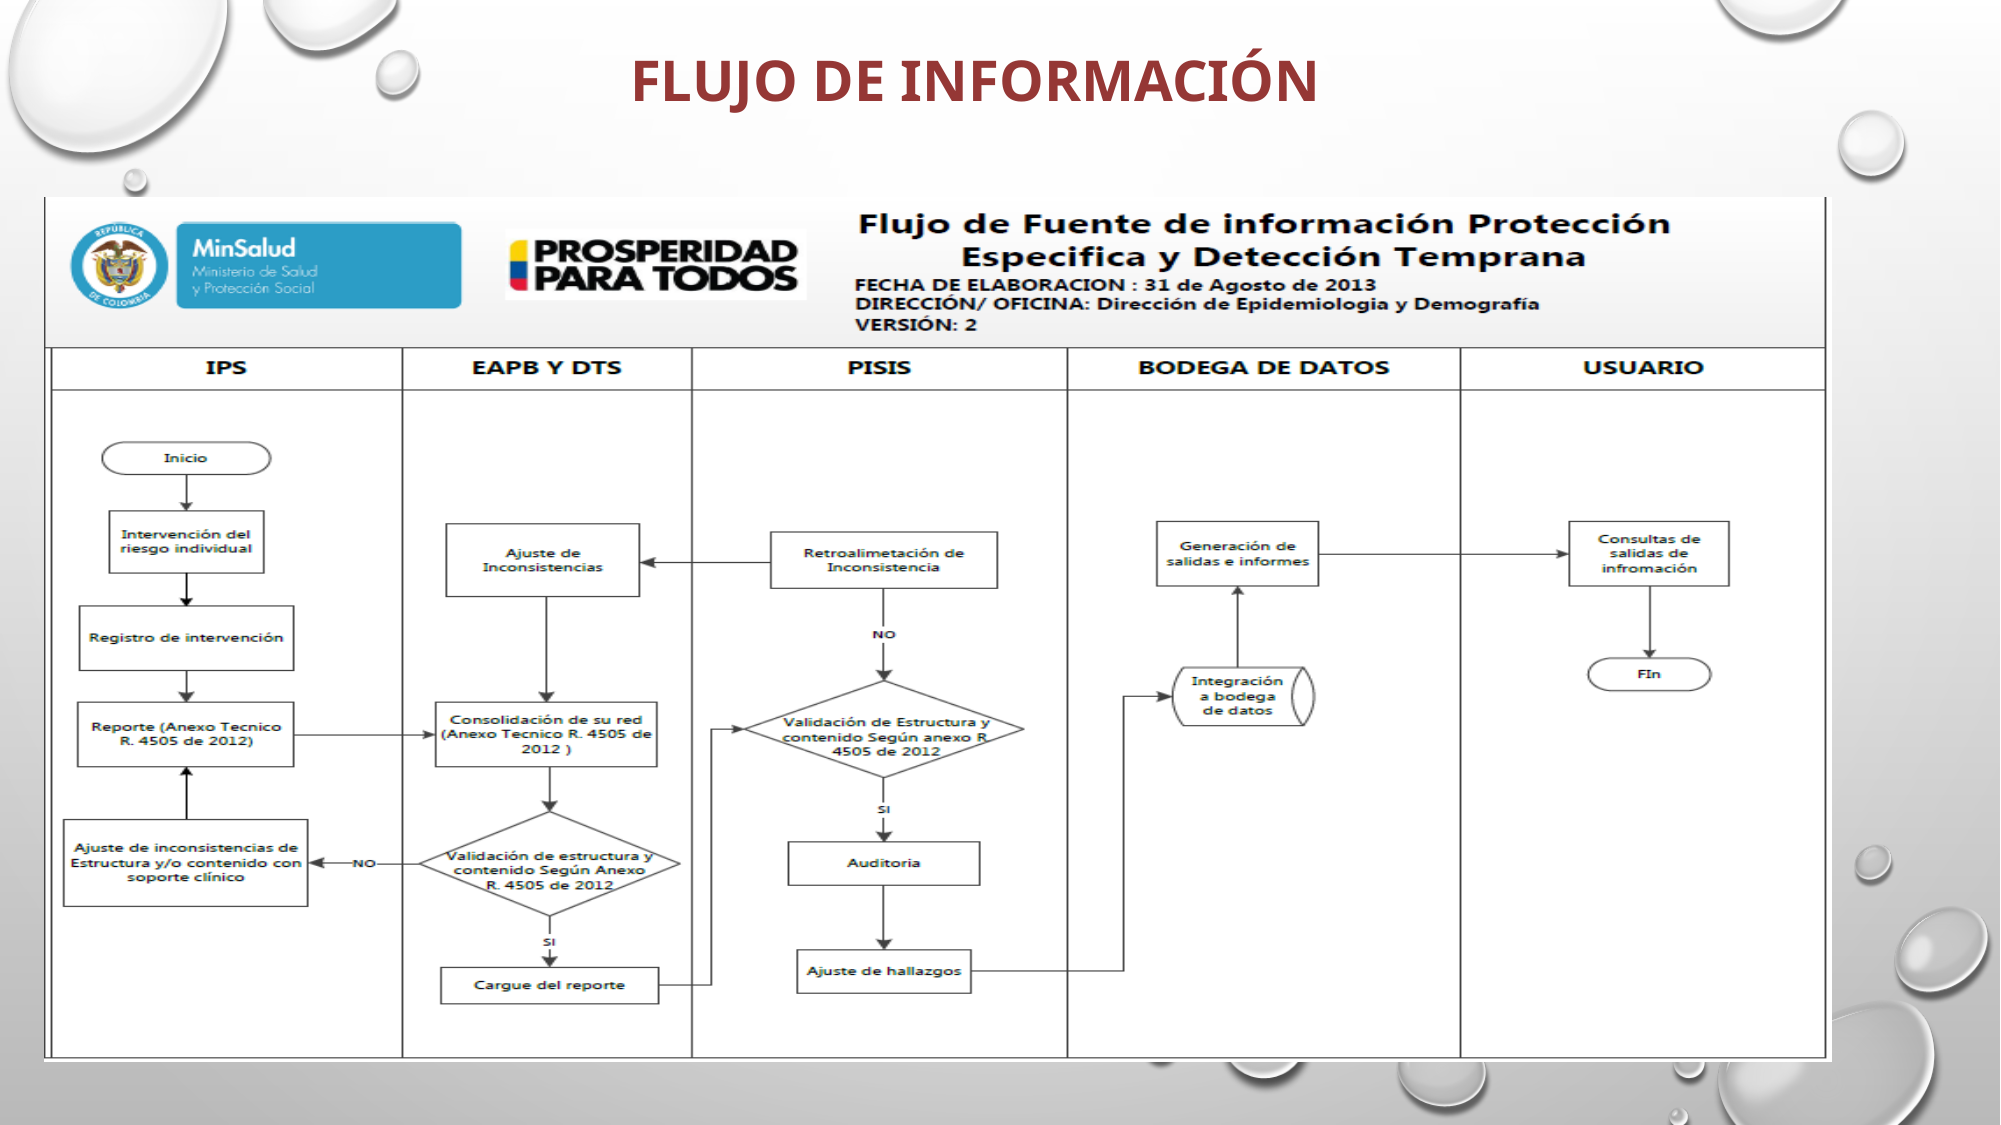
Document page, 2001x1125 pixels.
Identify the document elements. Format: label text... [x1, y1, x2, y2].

text_box FLUJO DE INFORMACIÓN [313, 37, 1638, 120]
picture [0, 0, 2000, 1125]
